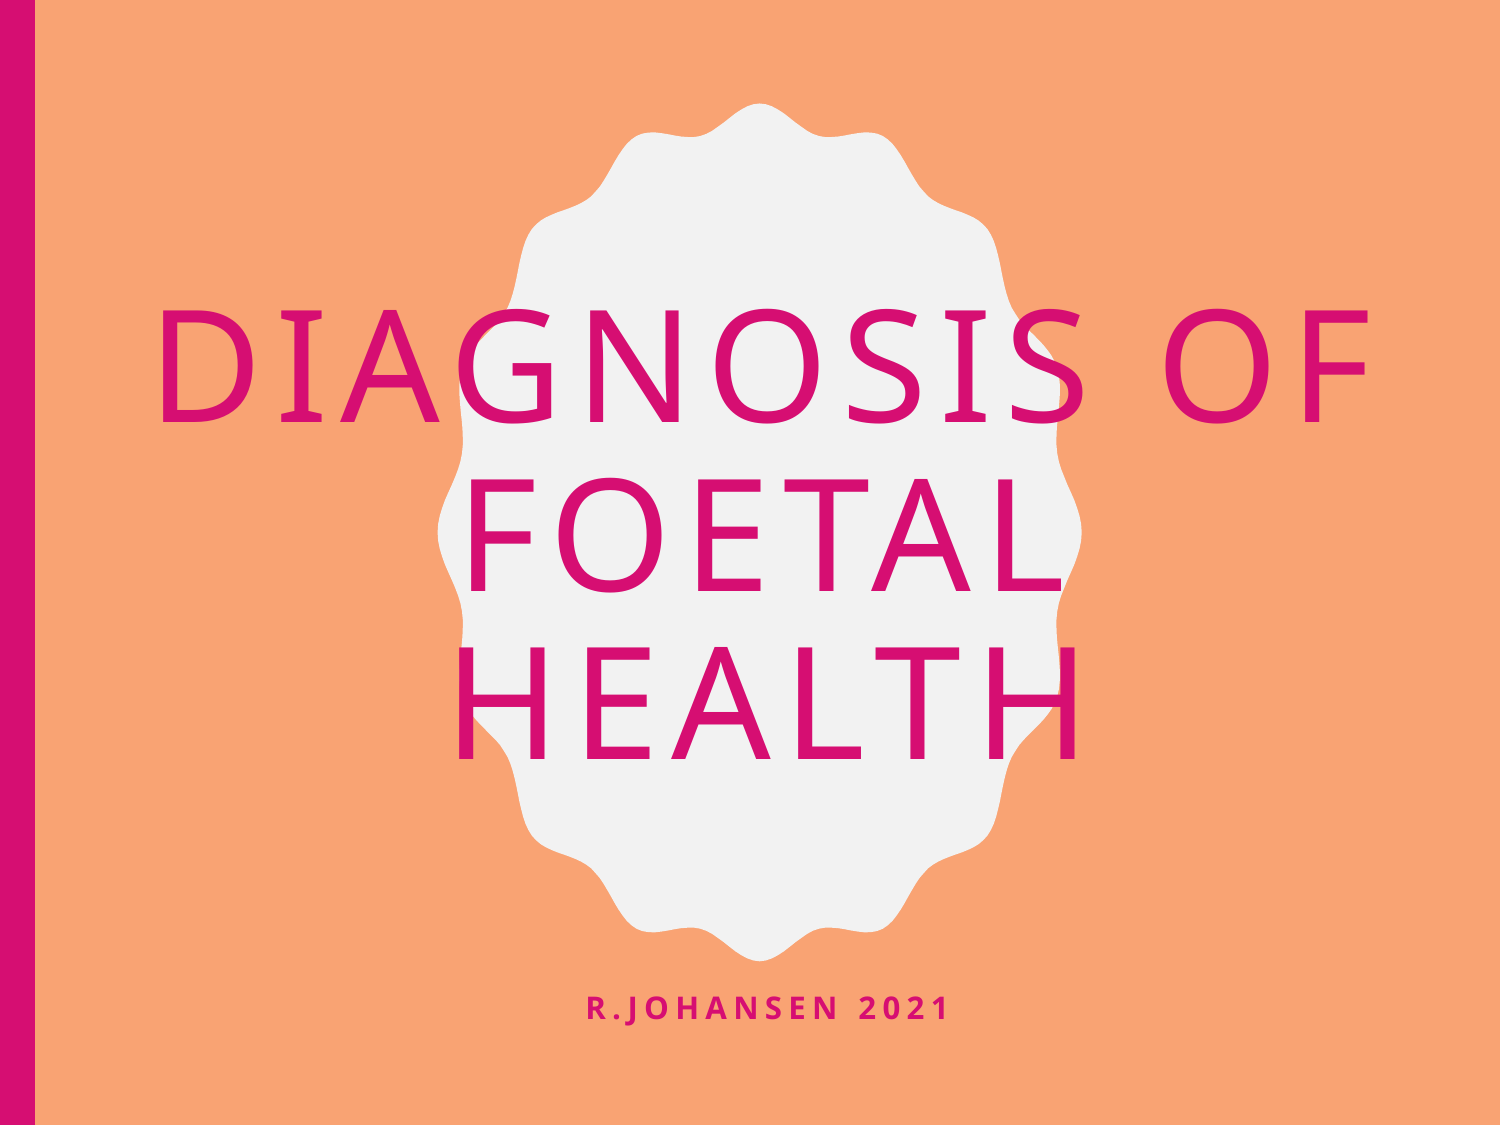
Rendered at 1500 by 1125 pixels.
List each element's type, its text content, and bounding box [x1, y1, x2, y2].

title Diagnosis of Foetal Health [132, 180, 1403, 902]
subtitle R.Johansen 2021 [272, 980, 1263, 1103]
